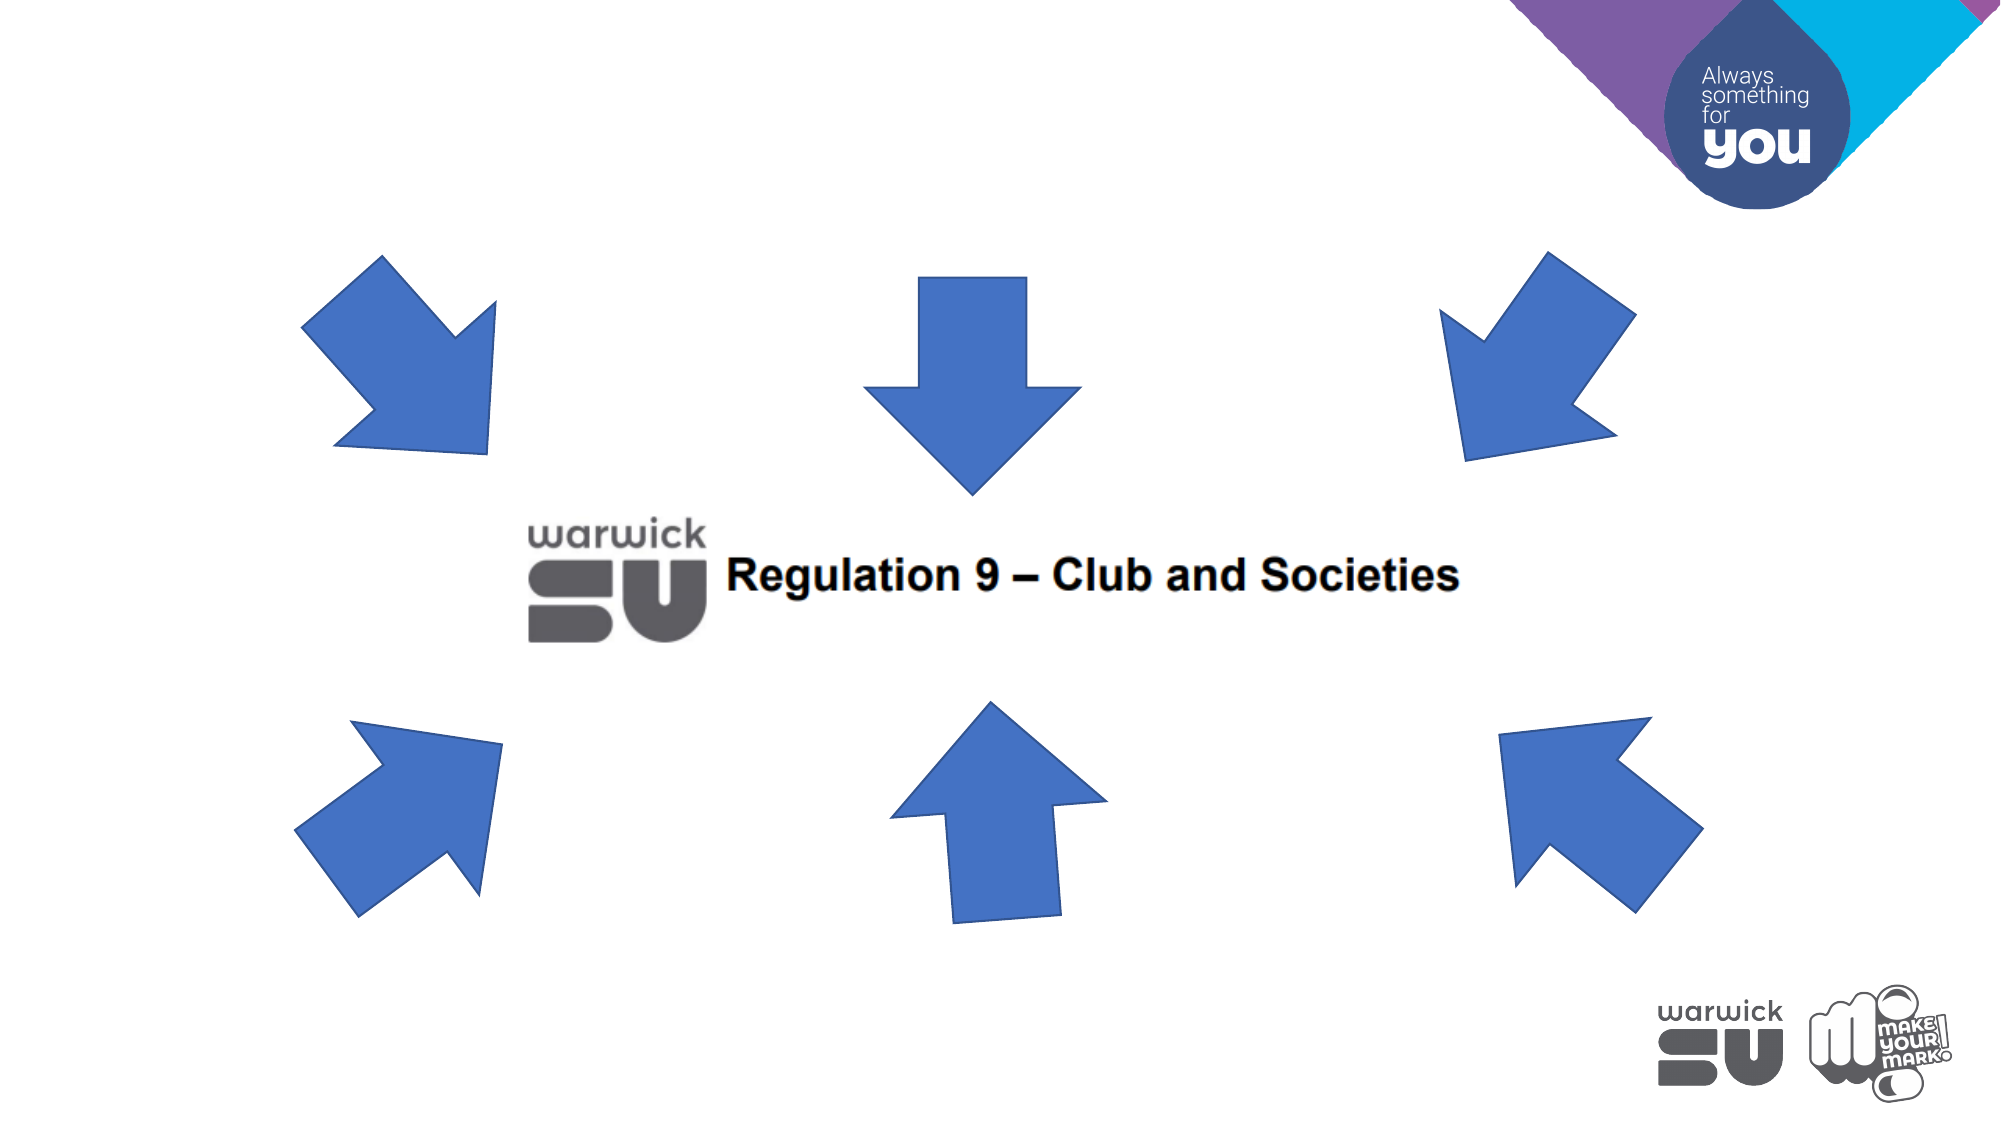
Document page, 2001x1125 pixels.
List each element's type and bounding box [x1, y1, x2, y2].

picture [1802, 965, 1959, 1122]
text_box [300, 254, 497, 456]
text_box [1498, 716, 1705, 915]
text_box [889, 700, 1109, 925]
picture [470, 468, 1529, 657]
text_box [1439, 250, 1638, 462]
picture [1658, 999, 1783, 1086]
text_box [293, 720, 504, 919]
picture [1359, 0, 2001, 252]
text_box [862, 276, 1083, 468]
